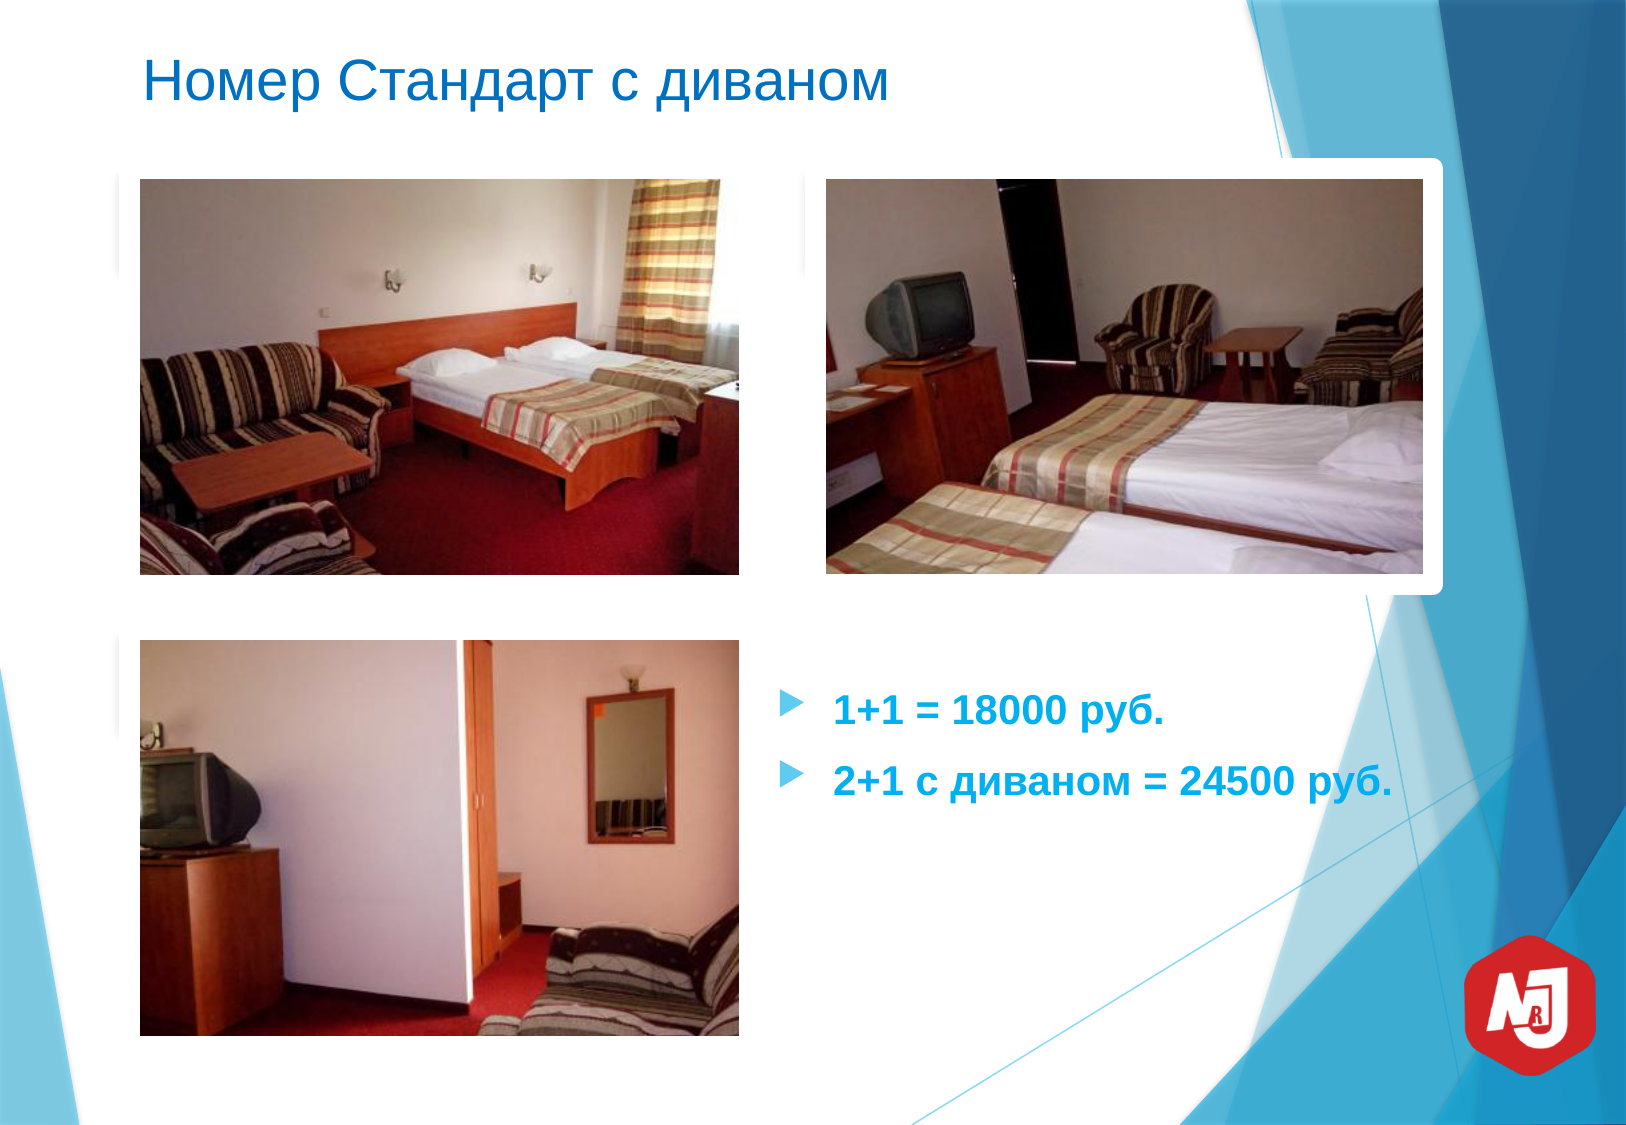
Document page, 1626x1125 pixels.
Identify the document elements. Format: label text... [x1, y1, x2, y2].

picture [1464, 934, 1596, 1077]
picture [825, 178, 1424, 575]
list 1+1 = 18000 руб. 2+1 с диваном = 24500 руб. [761, 675, 1423, 964]
title Номер Стандарт с диваном [127, 34, 1178, 123]
picture [138, 178, 740, 576]
picture [138, 639, 740, 1037]
